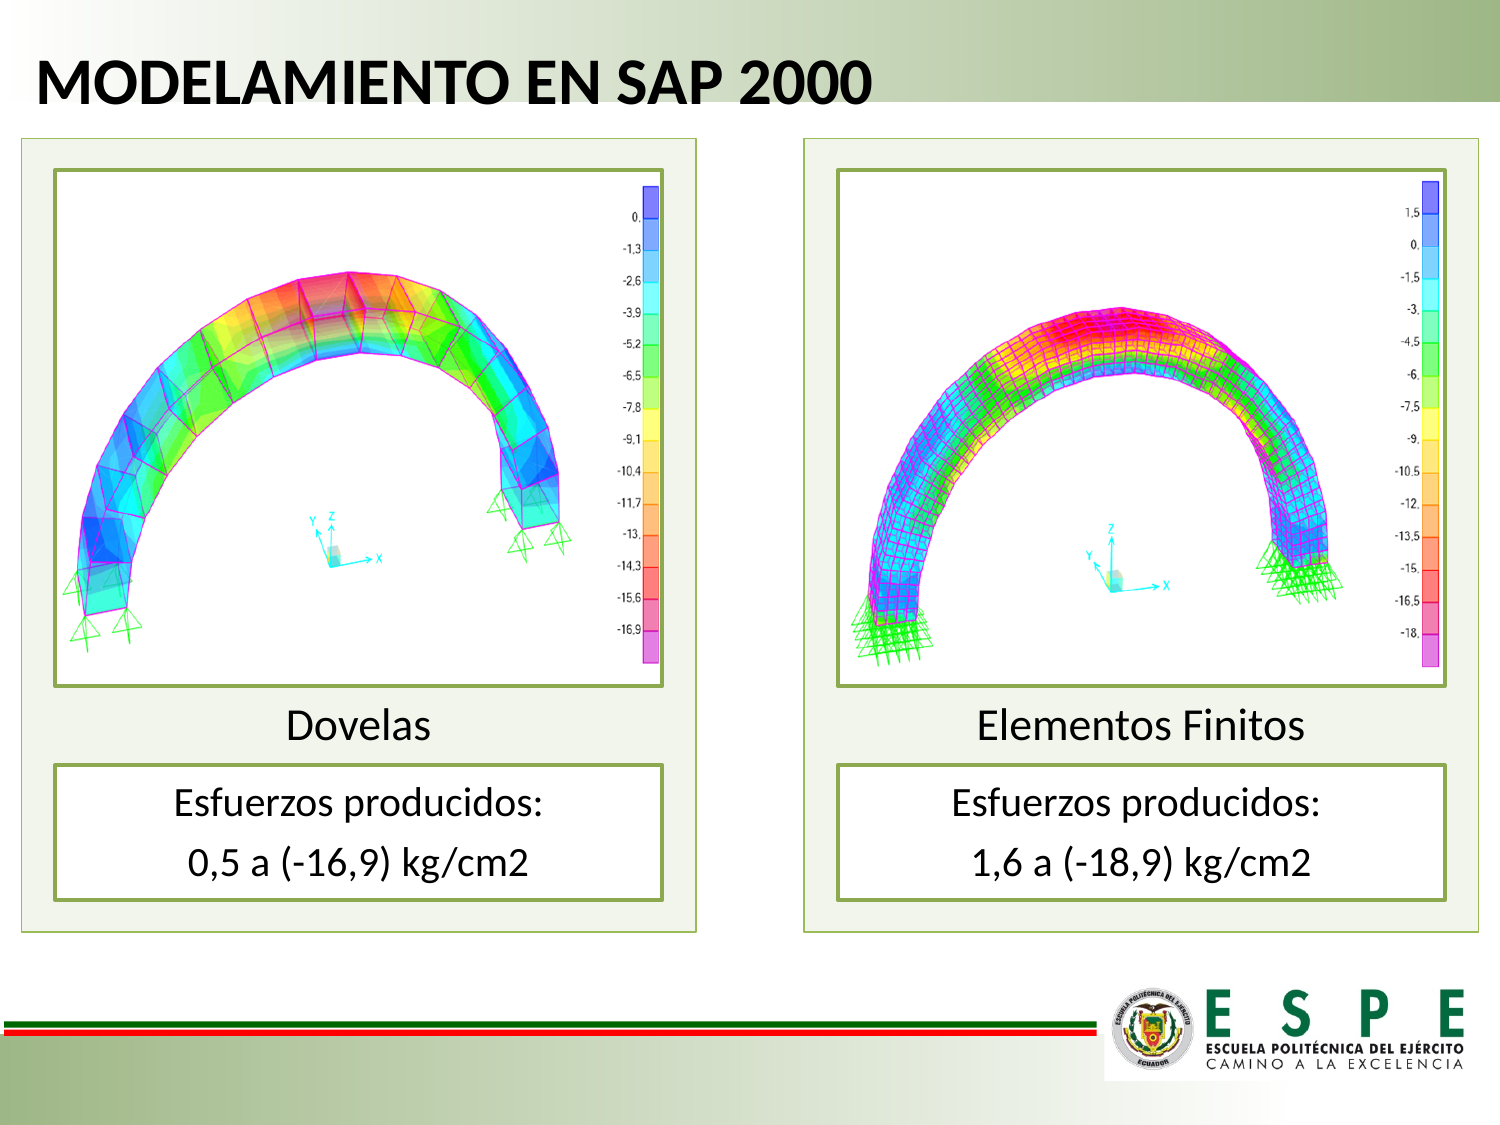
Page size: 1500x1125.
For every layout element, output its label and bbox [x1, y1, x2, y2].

picture [1104, 976, 1483, 1081]
text_box [20, 0, 1480, 1071]
